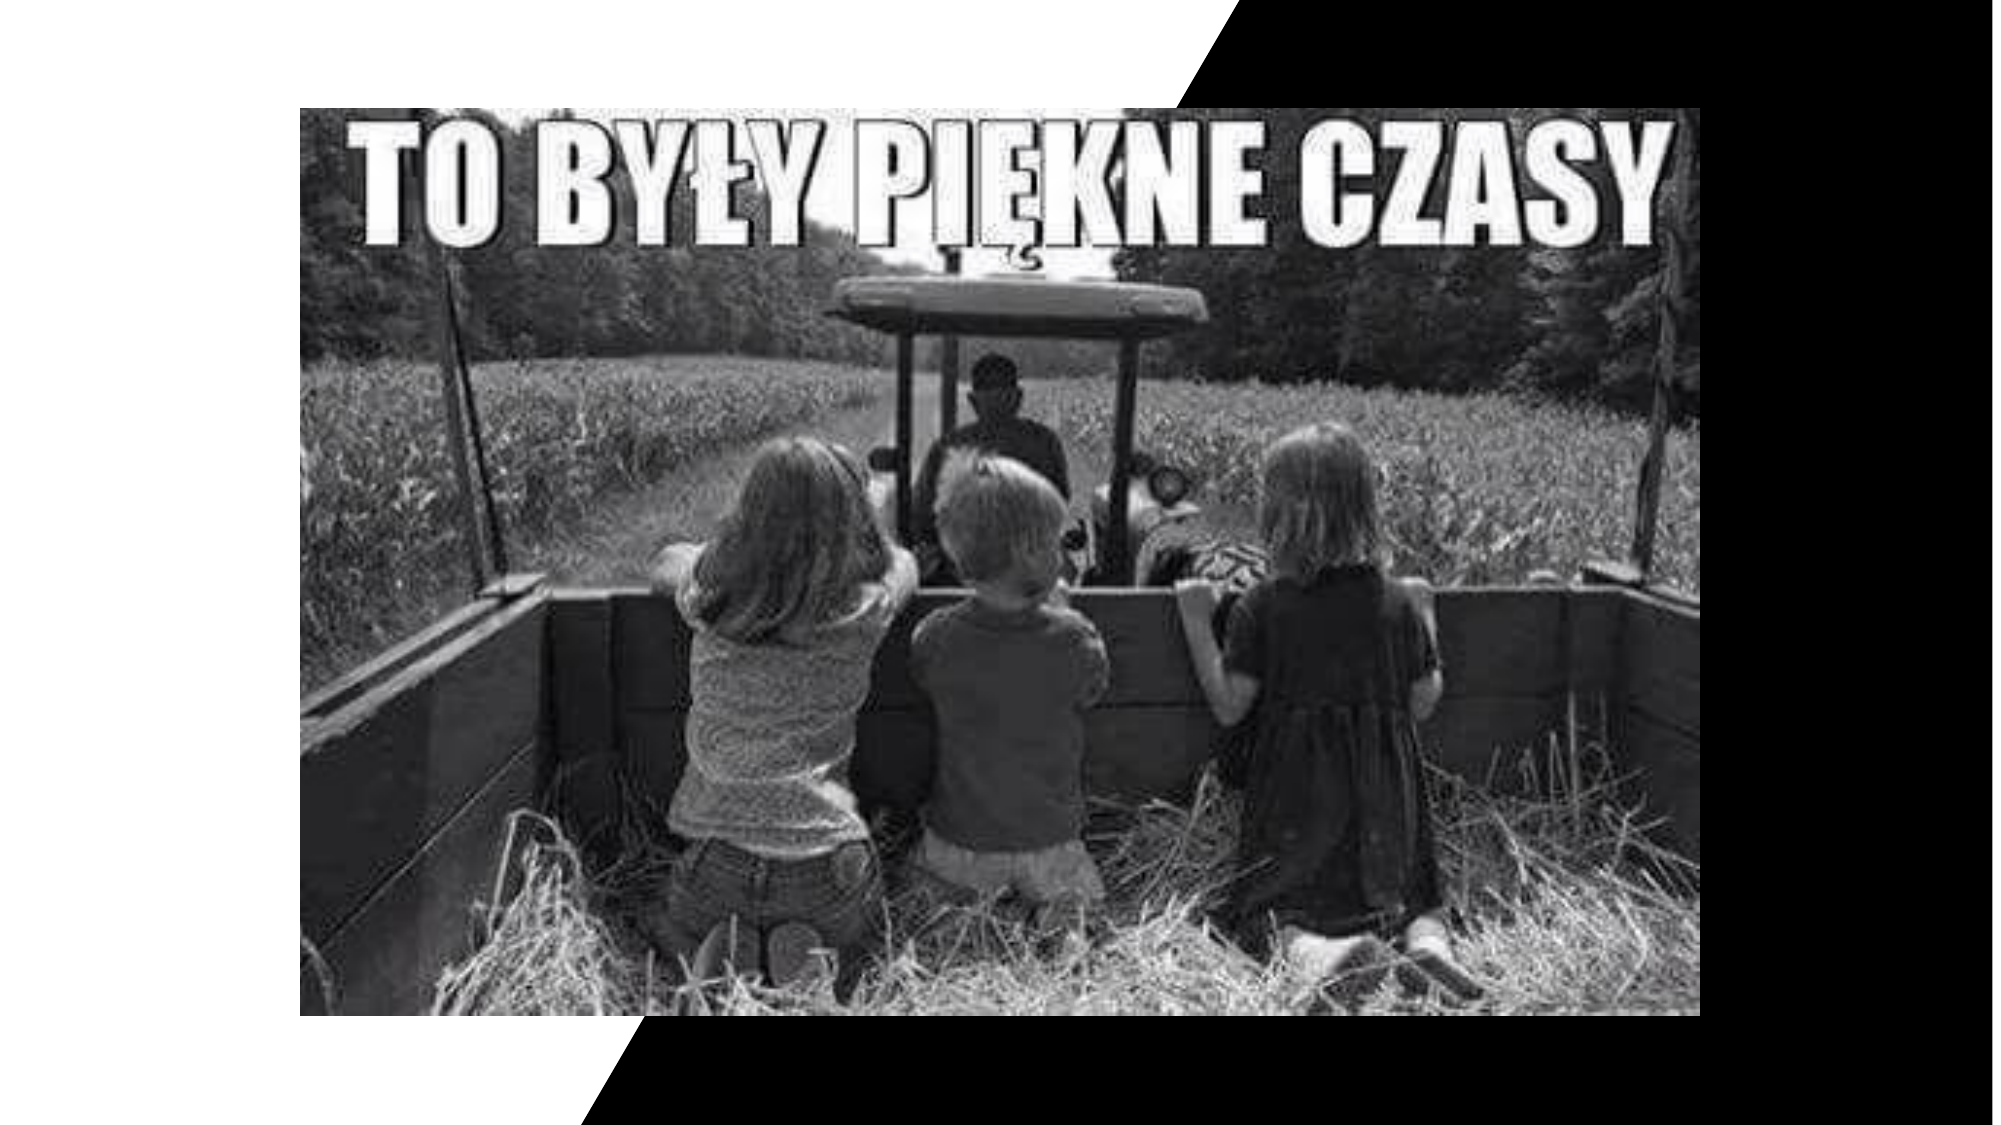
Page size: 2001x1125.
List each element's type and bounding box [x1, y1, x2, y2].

picture [299, 108, 1701, 1017]
text_box [580, 0, 1993, 1125]
